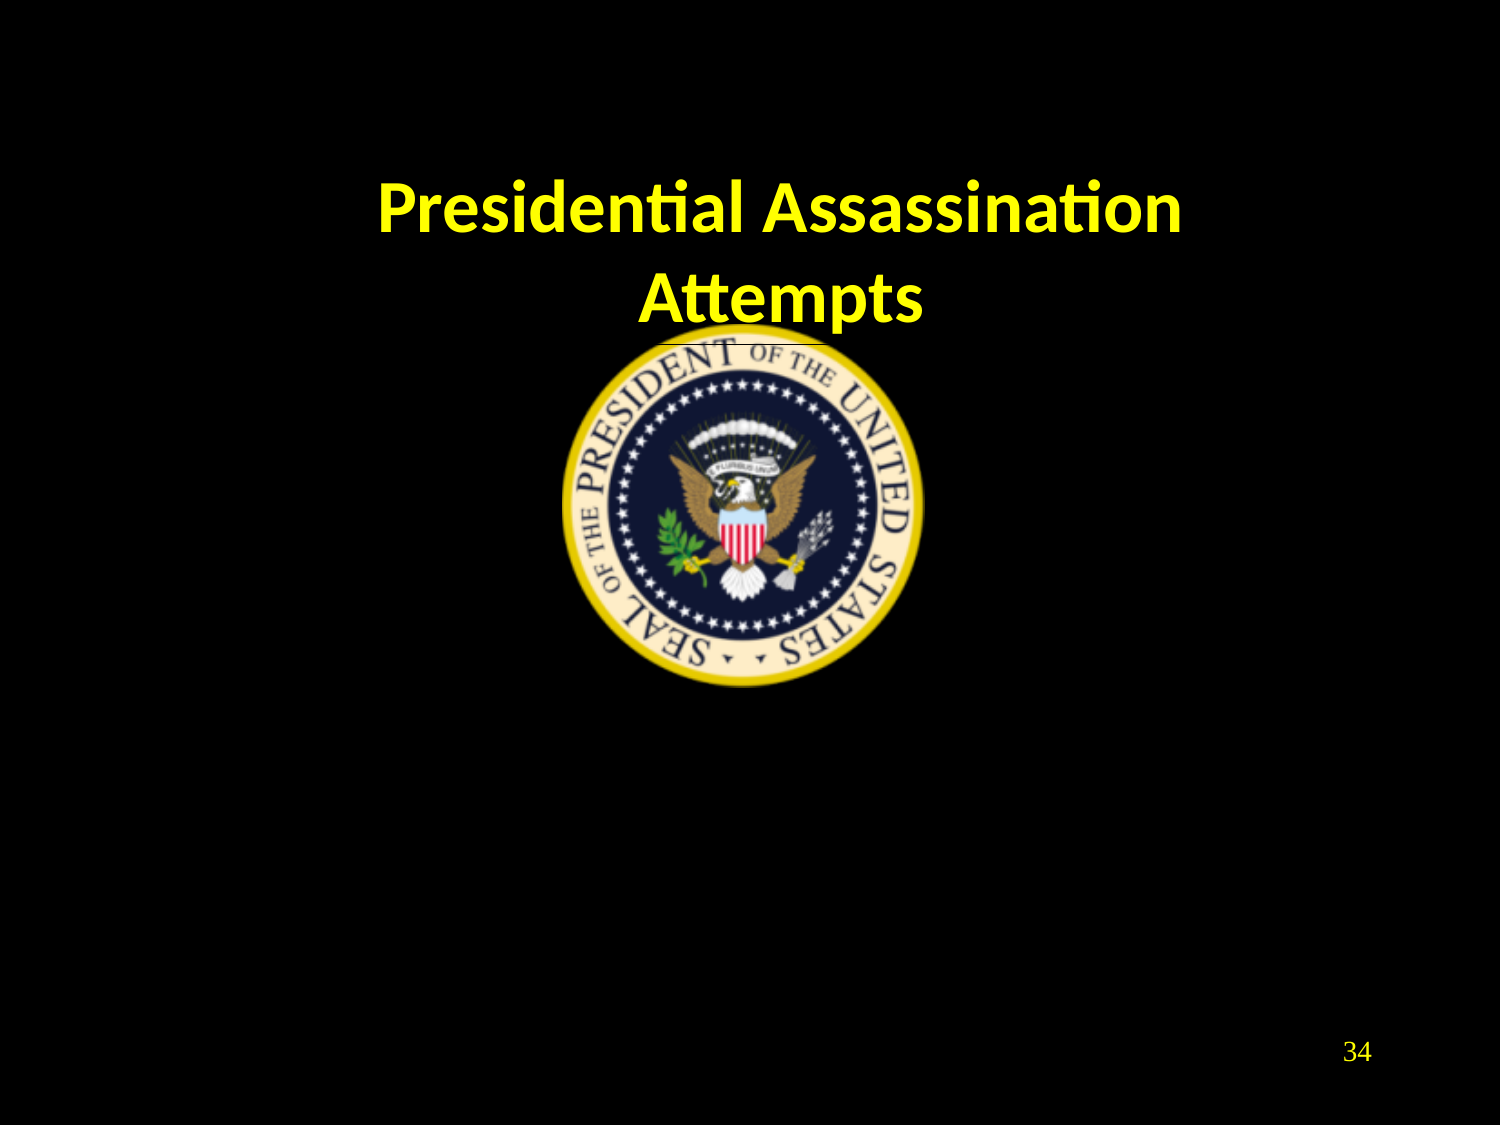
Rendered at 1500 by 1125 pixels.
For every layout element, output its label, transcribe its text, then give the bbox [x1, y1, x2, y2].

slide_number 34 [1074, 1024, 1388, 1101]
text_box Presidential Assassination Attempts [324, 149, 1238, 345]
picture [562, 324, 926, 688]
